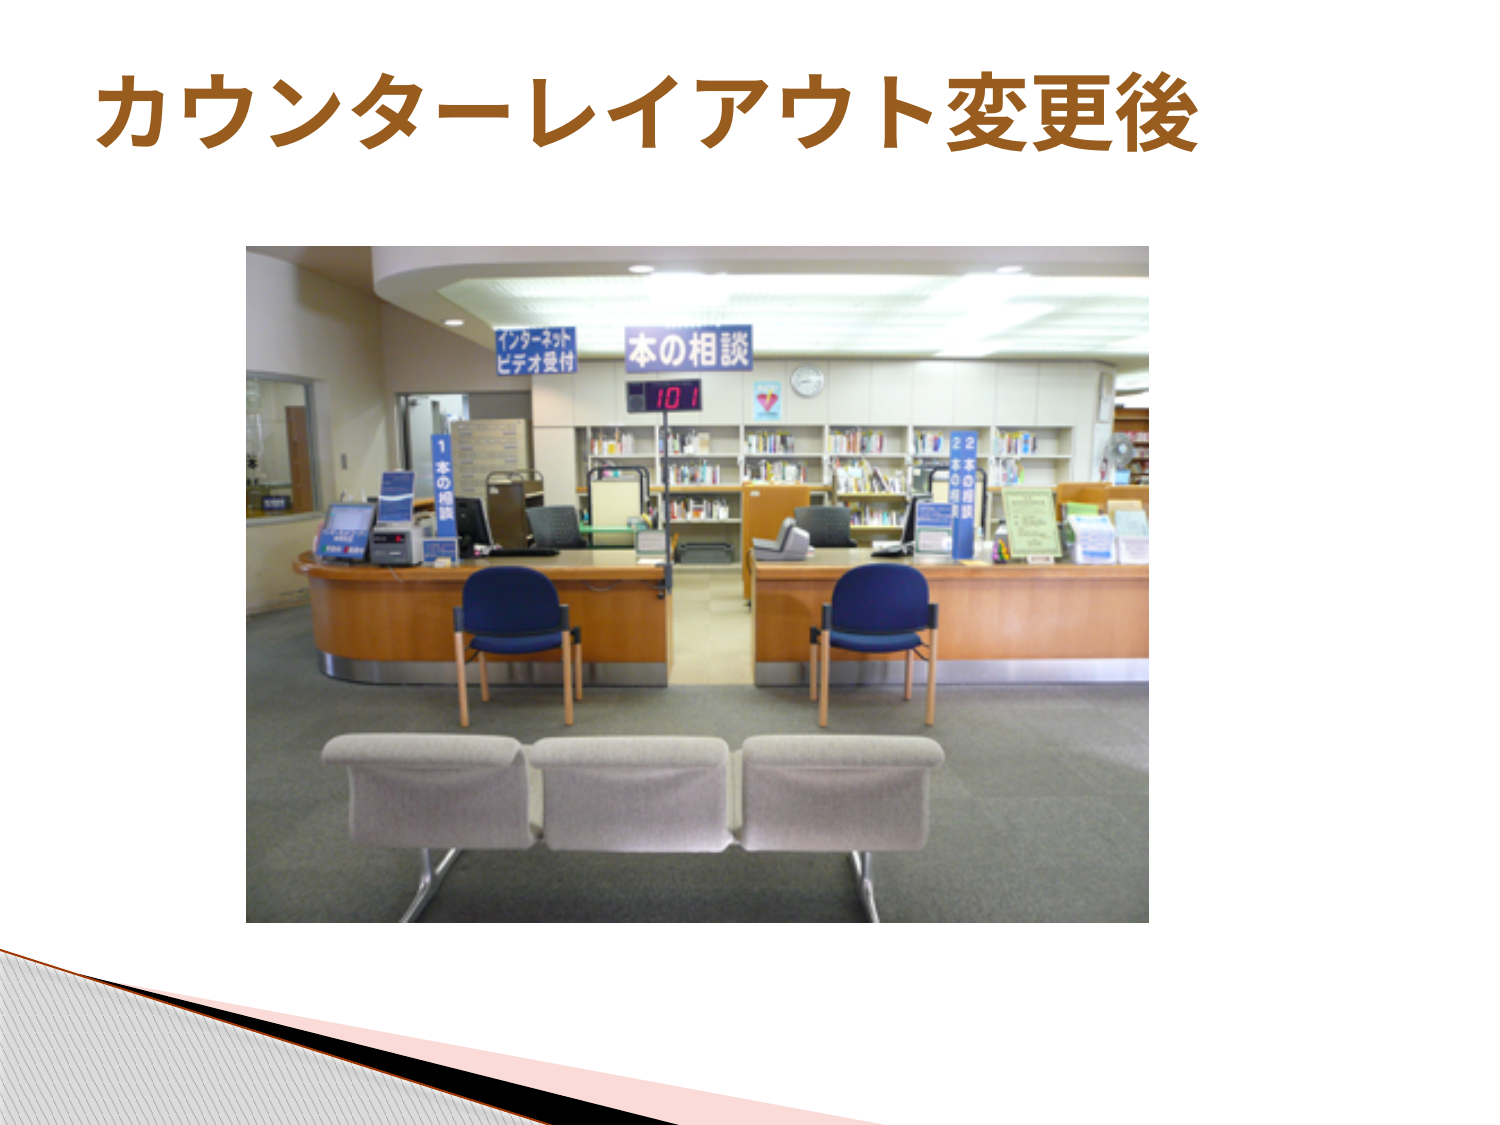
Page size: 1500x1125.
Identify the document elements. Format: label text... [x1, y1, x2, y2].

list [245, 245, 1149, 924]
title カウンターレイアウト変更後 [75, 45, 1300, 176]
